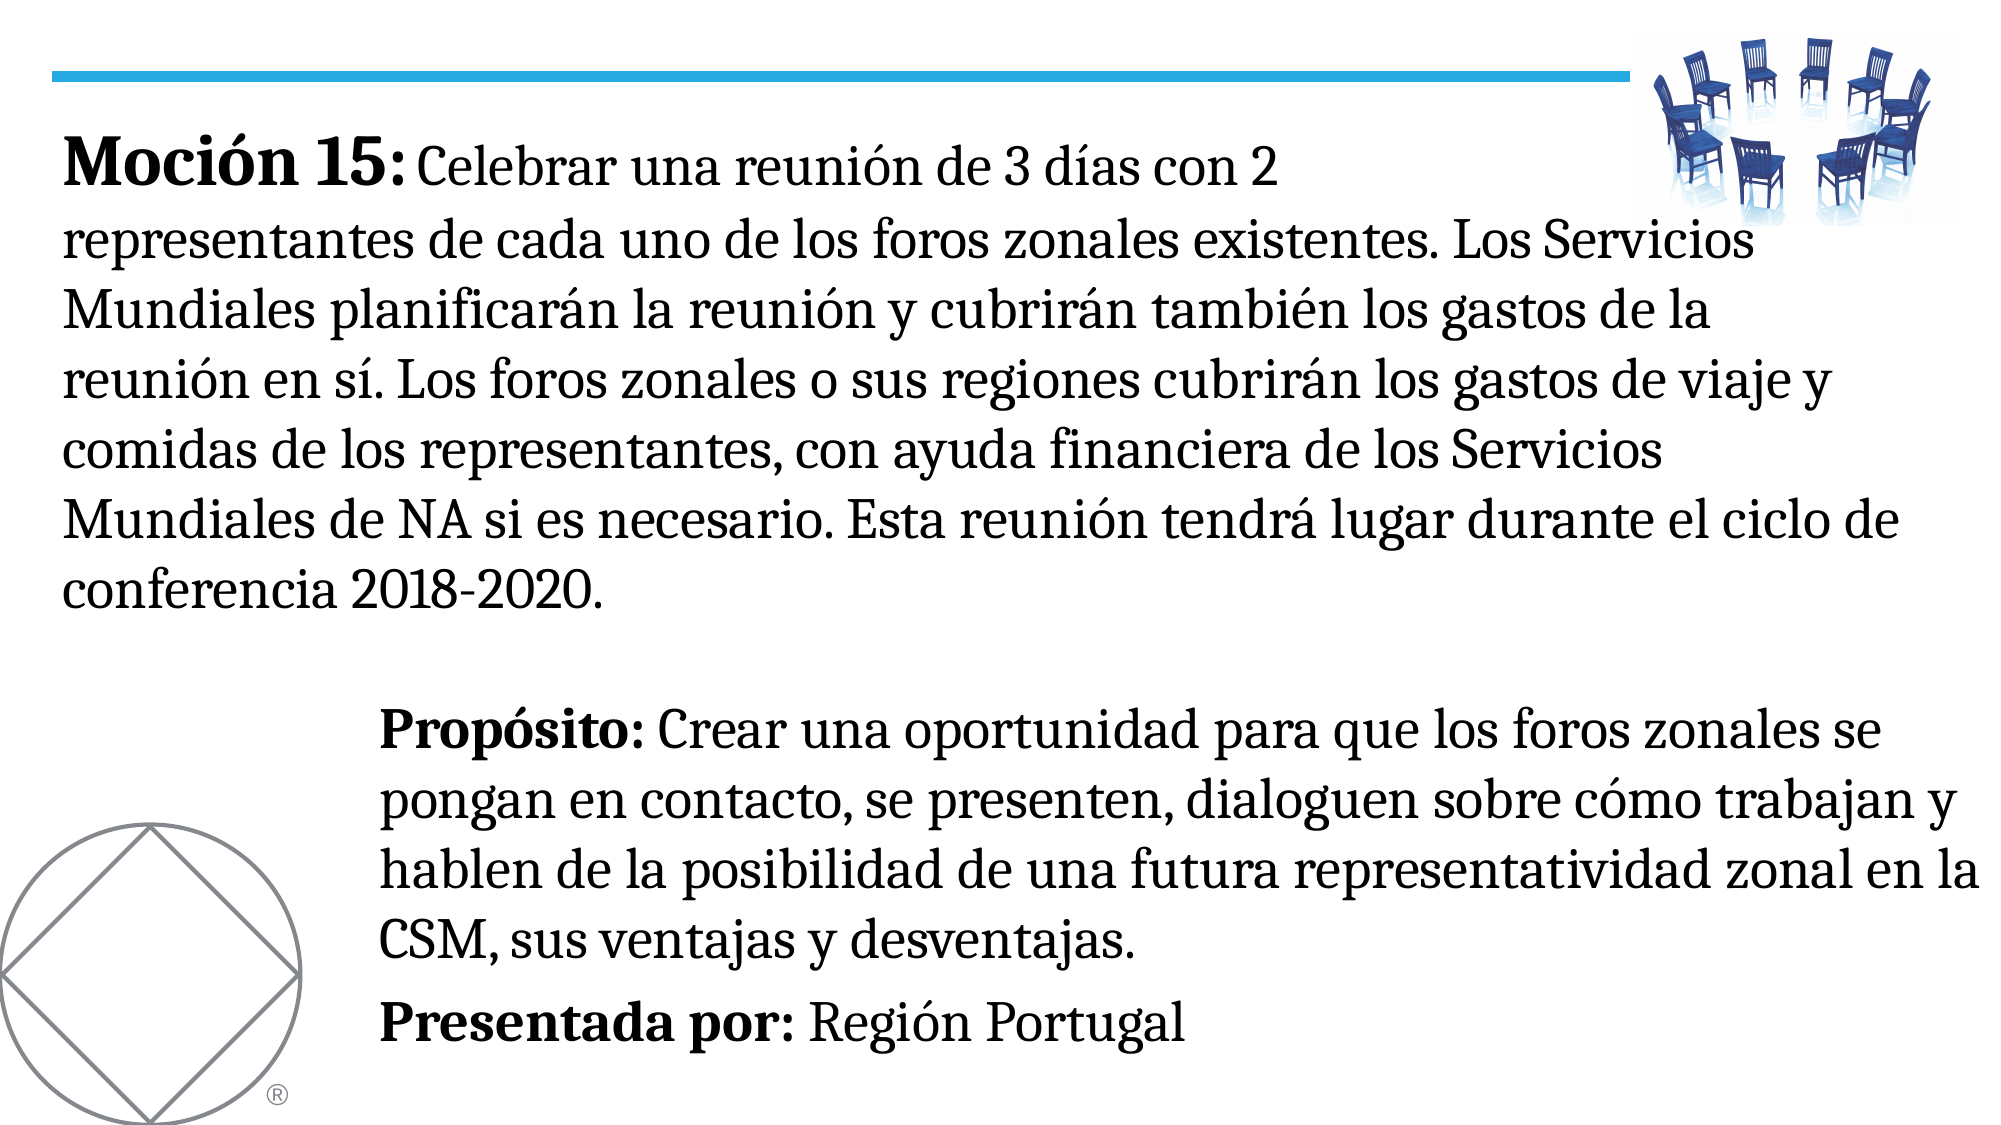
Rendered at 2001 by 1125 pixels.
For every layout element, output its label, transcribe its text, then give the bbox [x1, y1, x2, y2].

list Propósito: Crear una oportunidad para que los foros zonales se pongan en contacto, se presenten, dialoguen sobre cómo trabajan y hablen de la posibilidad de una futura representatividad zonal en la CSM, sus ventajas y desventajas. Presentada por: Región Portugal [364, 703, 2000, 1119]
text_box Moción 15: Celebrar una reunión de 3 días con 2 representantes de cada uno de los foros zonales existentes. Los Servicios Mundiales planificarán la reunión y cubrirán también los gastos de la reunión en sí. Los foros zonales o sus regiones cubrirán los gastos de viaje y comidas de los representantes, con ayuda financiera de los Servicios Mundiales de NA si es necesario. Esta reunión tendrá lugar durante el ciclo de conferencia 2018-2020. [56, 107, 1916, 566]
text_box [0, 441, 2000, 703]
picture [1630, 30, 1957, 226]
